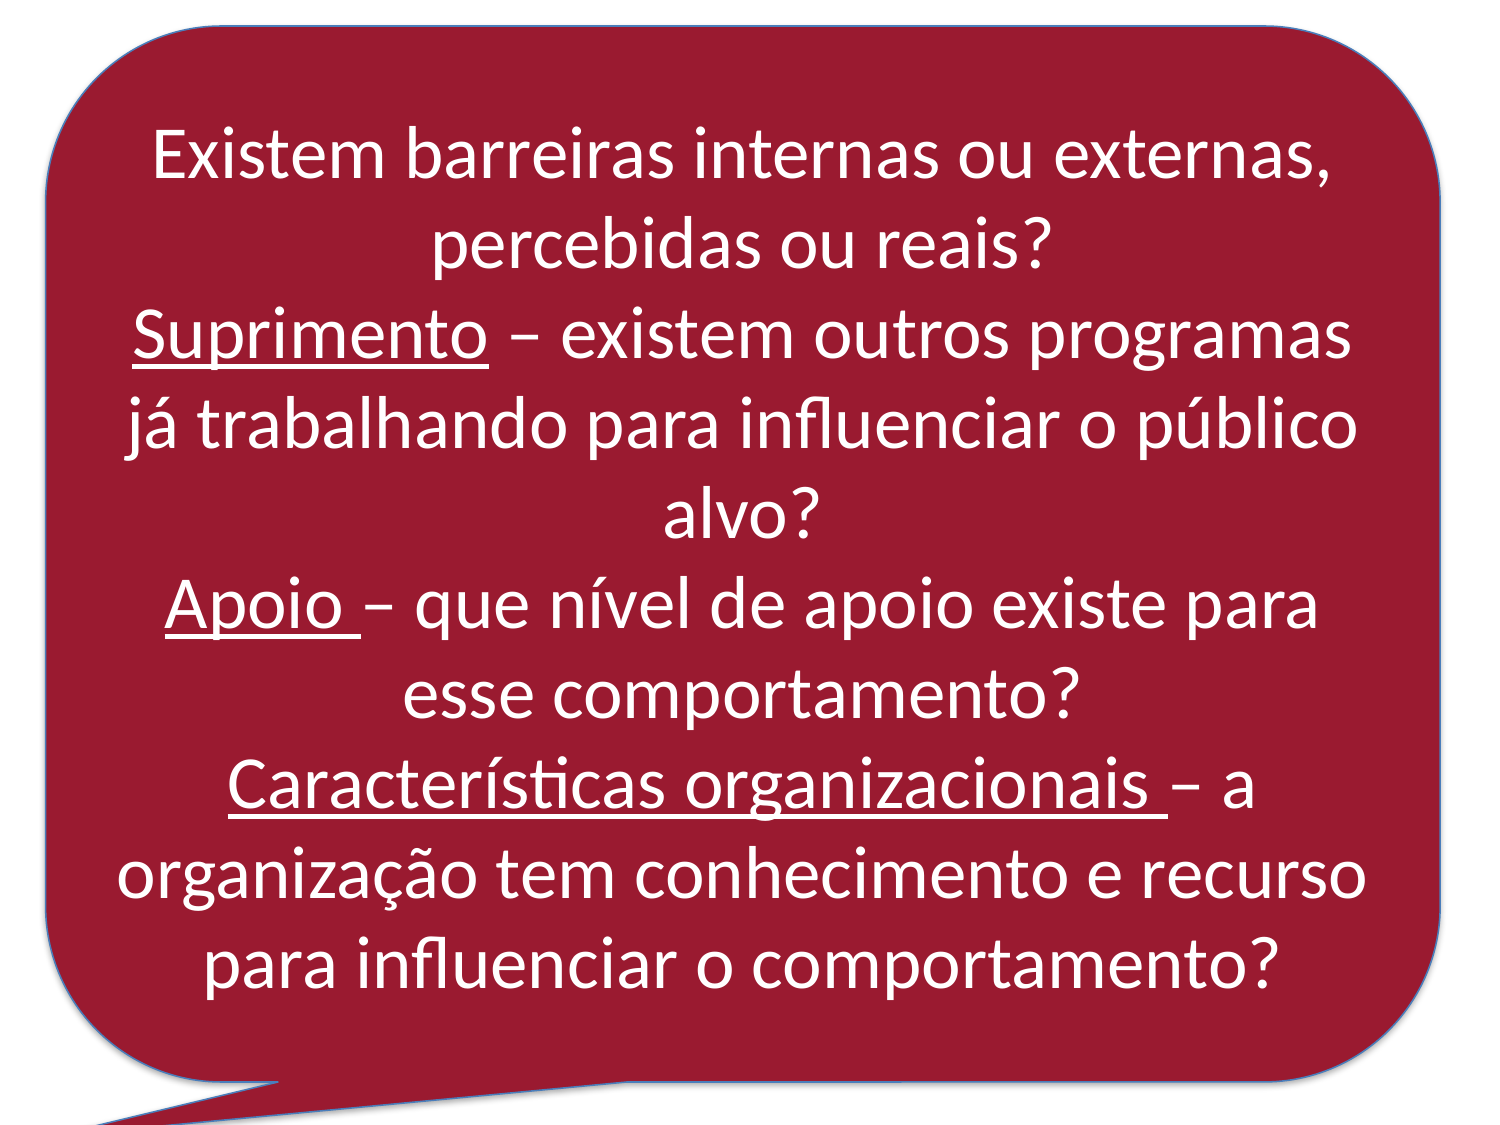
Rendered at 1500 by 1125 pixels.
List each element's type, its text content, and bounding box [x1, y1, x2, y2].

text_box Existem barreiras internas ou externas, percebidas ou reais? Suprimento – existem outros programas já trabalhando para influenciar o público alvo? Apoio – que nível de apoio existe para esse comportamento? Características organizacionais – a organização tem conhecimento e recurso para influenciar o comportamento? [44, 25, 1441, 1125]
